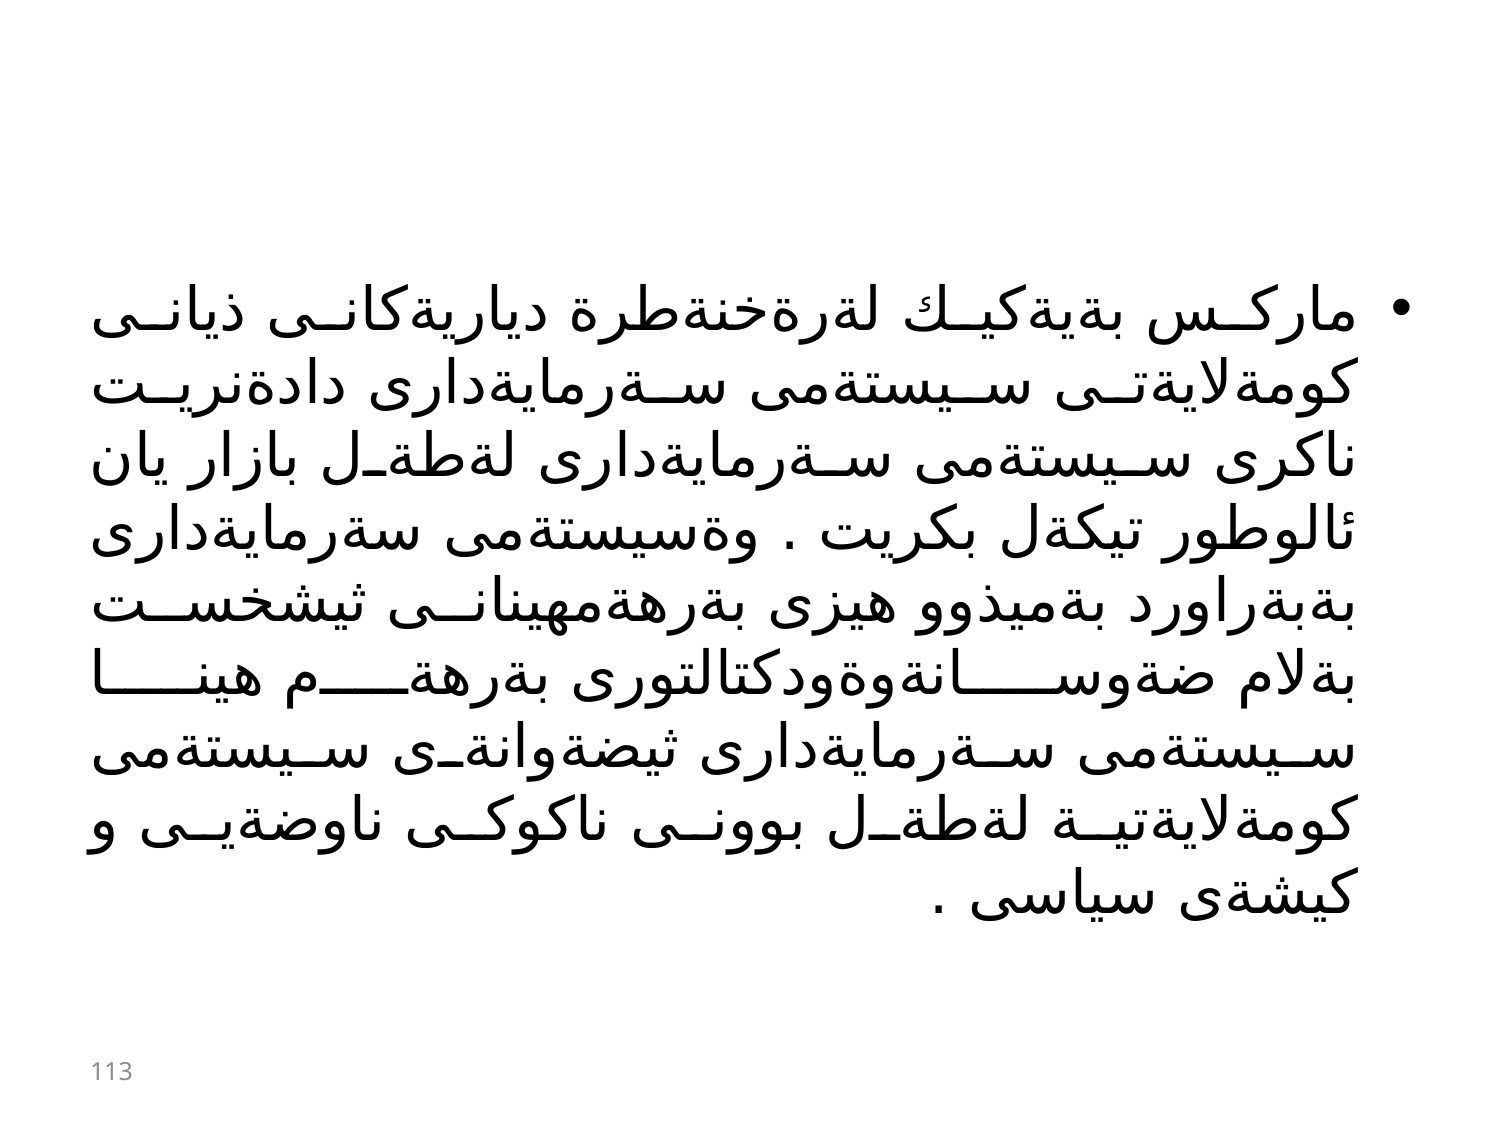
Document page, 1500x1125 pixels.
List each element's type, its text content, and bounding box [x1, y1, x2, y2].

slide_number 113 [75, 1042, 425, 1103]
list ماركس بةيةكيك لةرةخنةطرة دياريةكانى ذيانى كومةلايةتى سيستةمى سةرمايةدارى دادةنريت ناكرى سيستةمى سةرمايةدارى لةطةل بازار يان ئالوطور تيكةل بكريت . وةسيستةمى سةرمايةدارى بةبةراورد بةميذوو هيزى بةرهةمهينانى ثيشخست بةلام ضةوسانةوةودكتالتورى بةرهةم هينا سيستةمى سةرمايةدارى ثيضةوانةى سيستةمى كومةلايةتية لةطةل بوونى ناكوكى ناوضةيى و كيشةى سياسى . [75, 262, 1425, 1005]
